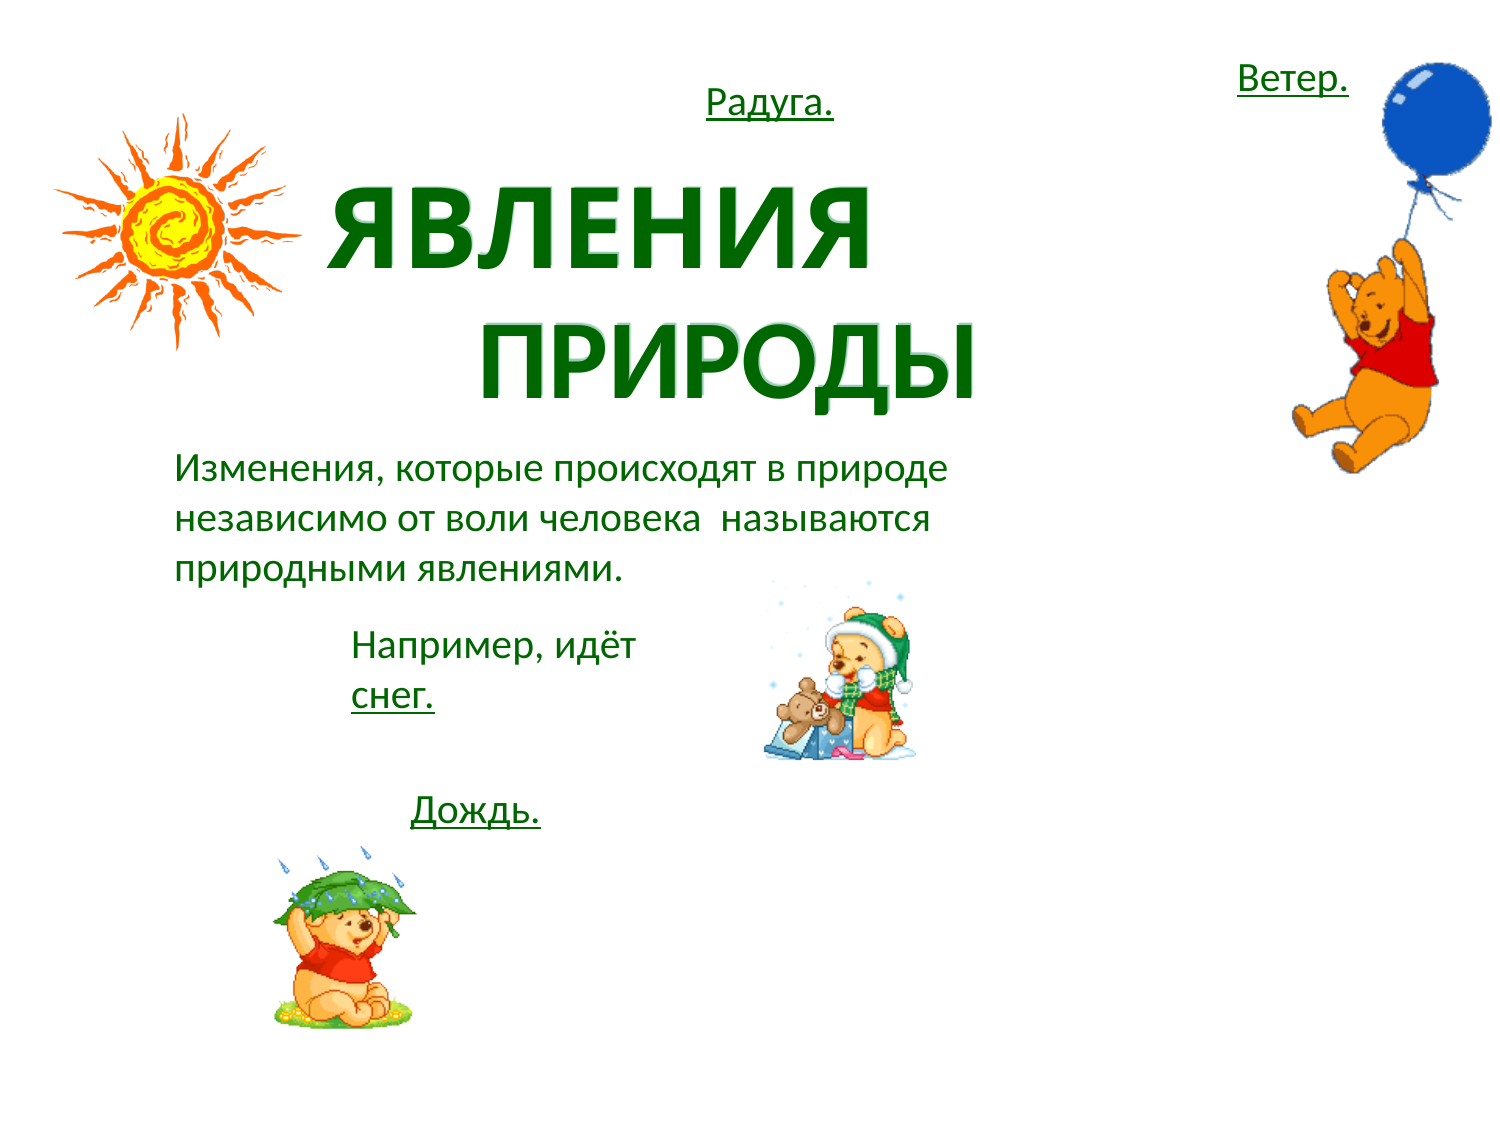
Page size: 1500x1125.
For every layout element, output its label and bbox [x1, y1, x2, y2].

text_box [52, 30, 1500, 1034]
